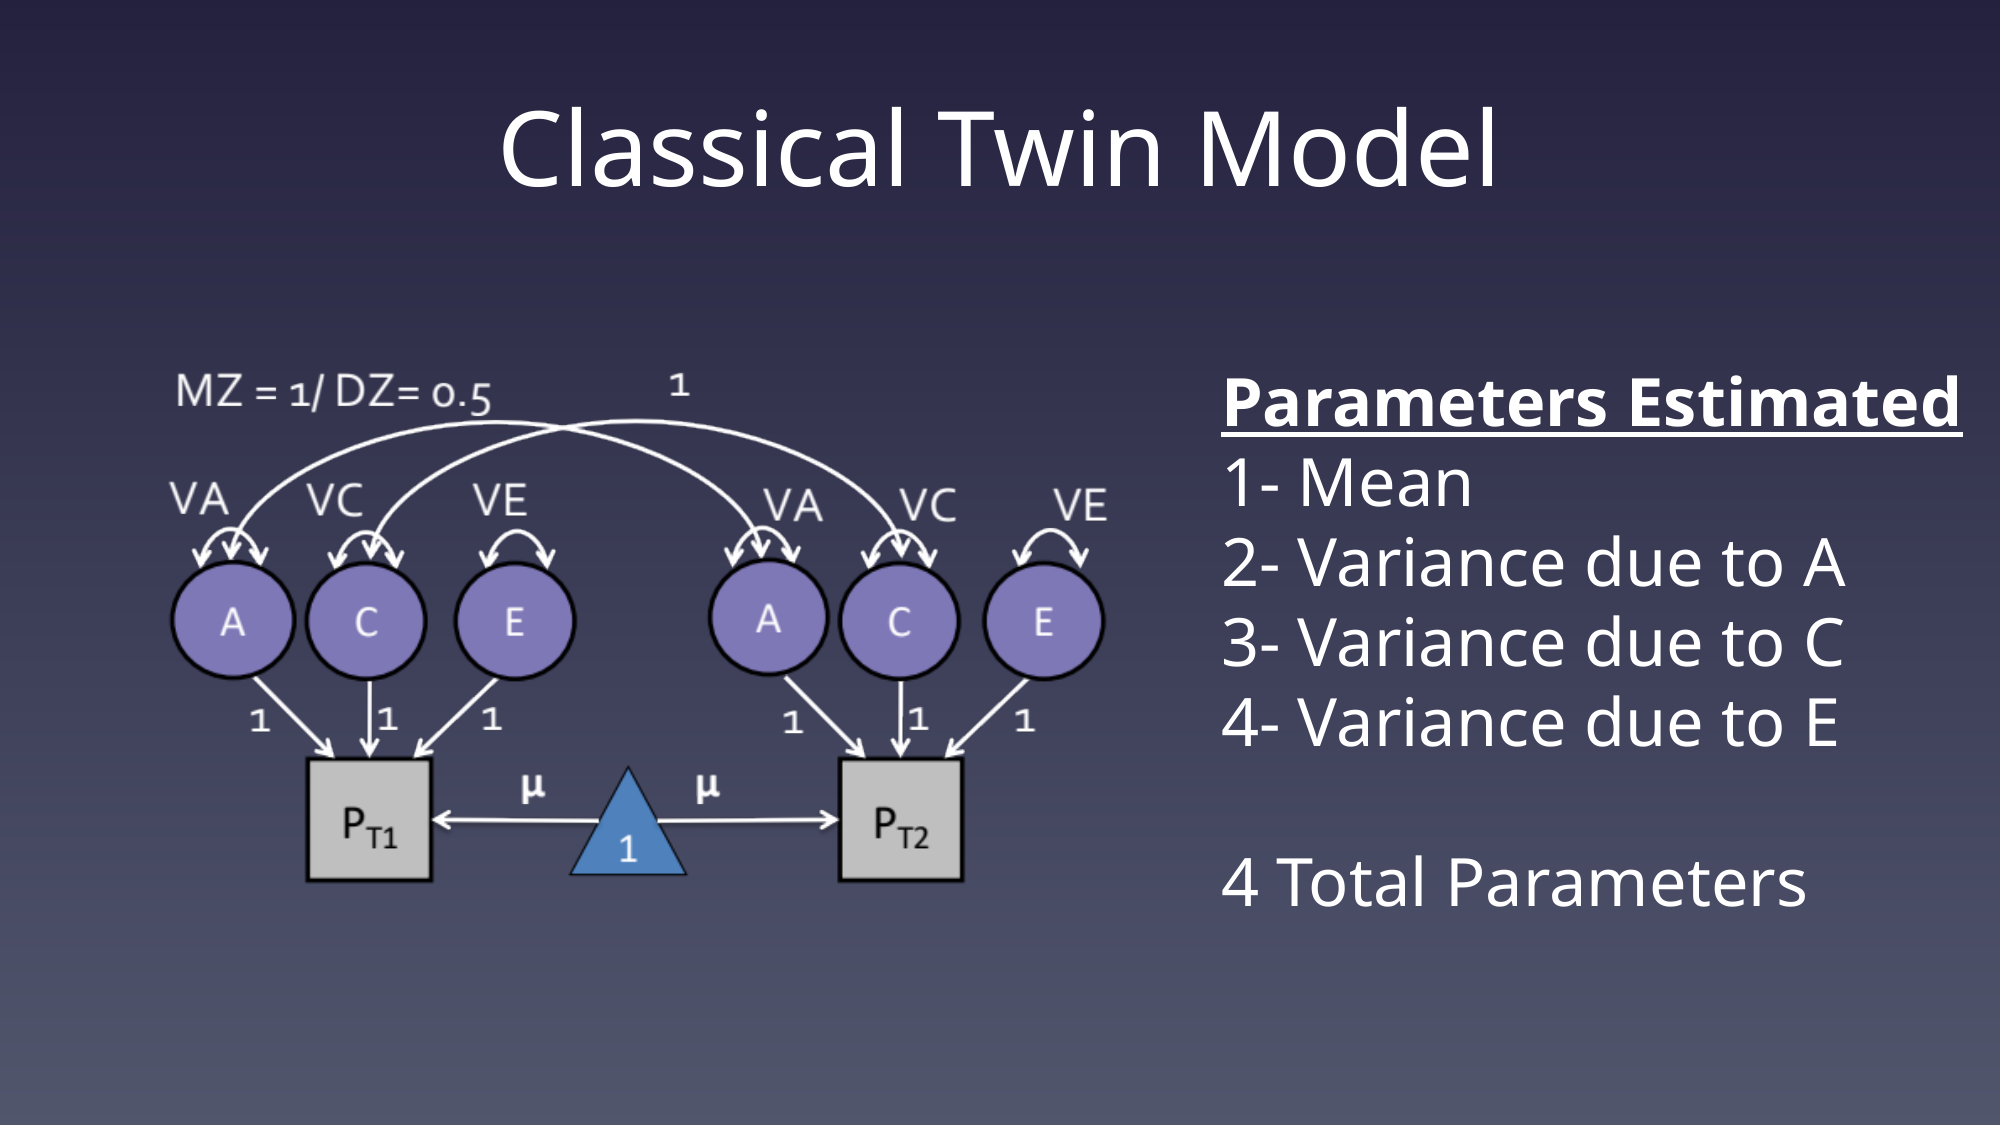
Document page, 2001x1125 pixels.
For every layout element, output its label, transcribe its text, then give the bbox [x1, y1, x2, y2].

picture [138, 334, 1169, 898]
text_box Parameters Estimated 1- Mean 2- Variance due to A 3- Variance due to C 4- Variance due to E 4 Total Parameters [1206, 352, 1978, 928]
title Classical Twin Model [99, 75, 1900, 263]
